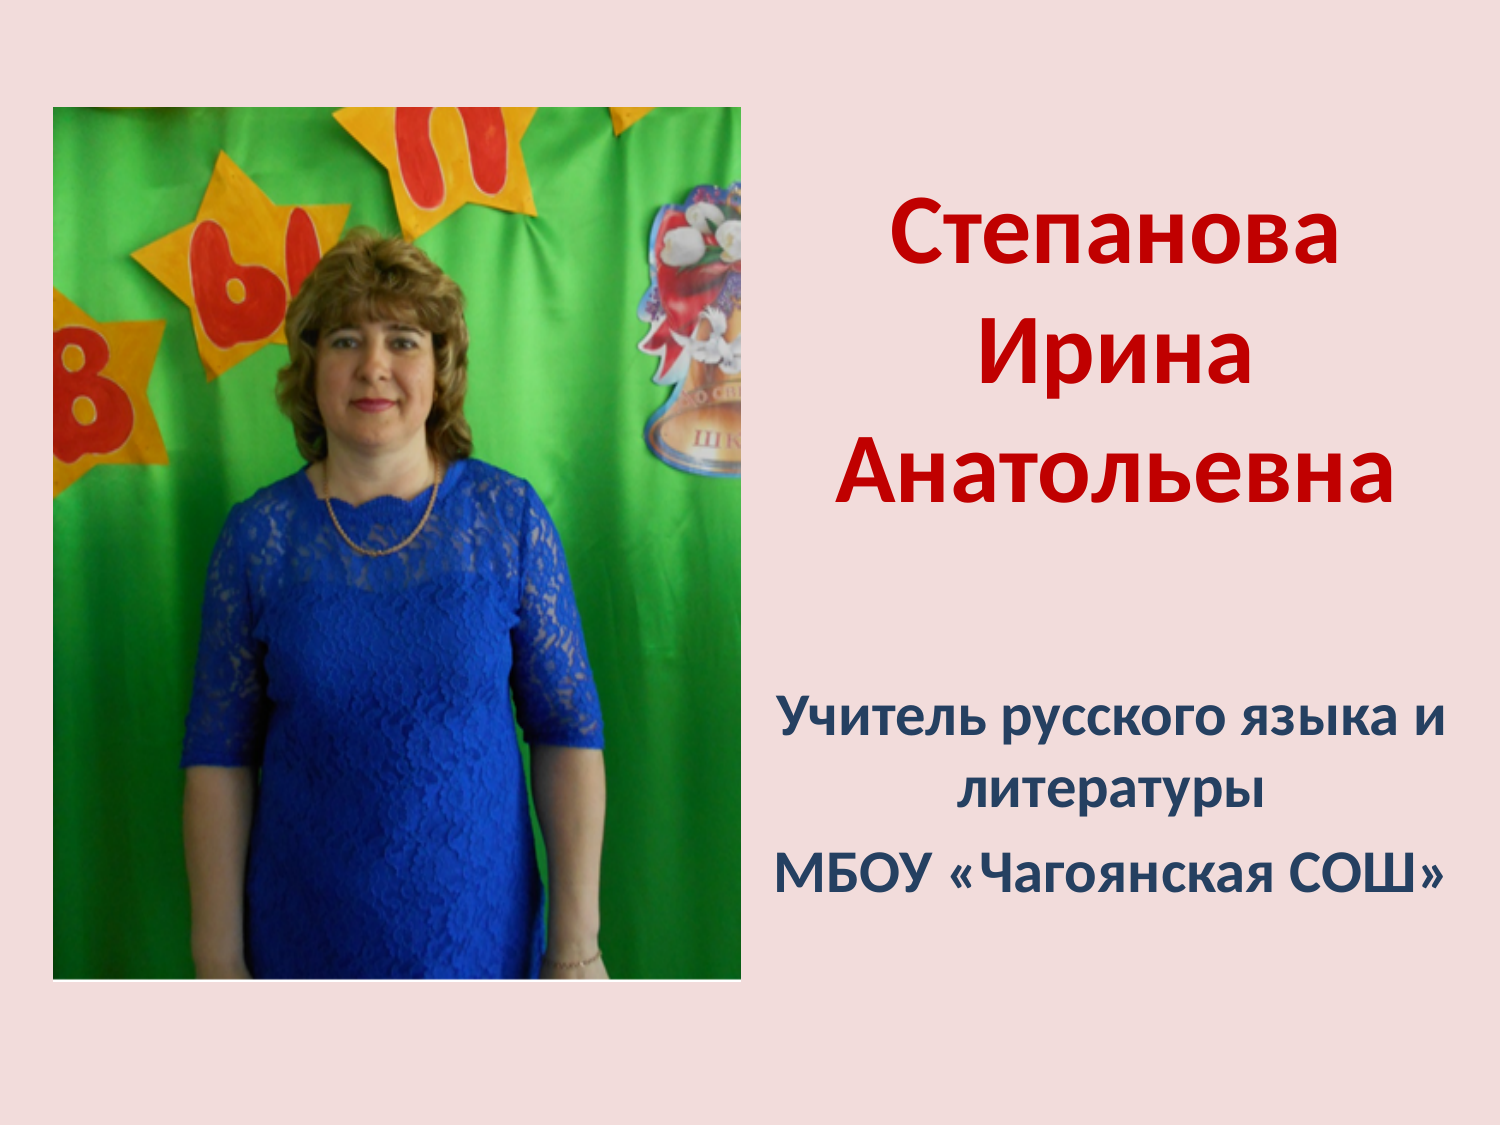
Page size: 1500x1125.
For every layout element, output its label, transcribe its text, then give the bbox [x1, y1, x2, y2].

picture [52, 107, 742, 982]
subtitle Учитель русского языка и литературы МБОУ «Чагоянская СОШ» [750, 666, 1474, 965]
title Степанова Ирина Анатольевна [809, 42, 1424, 666]
